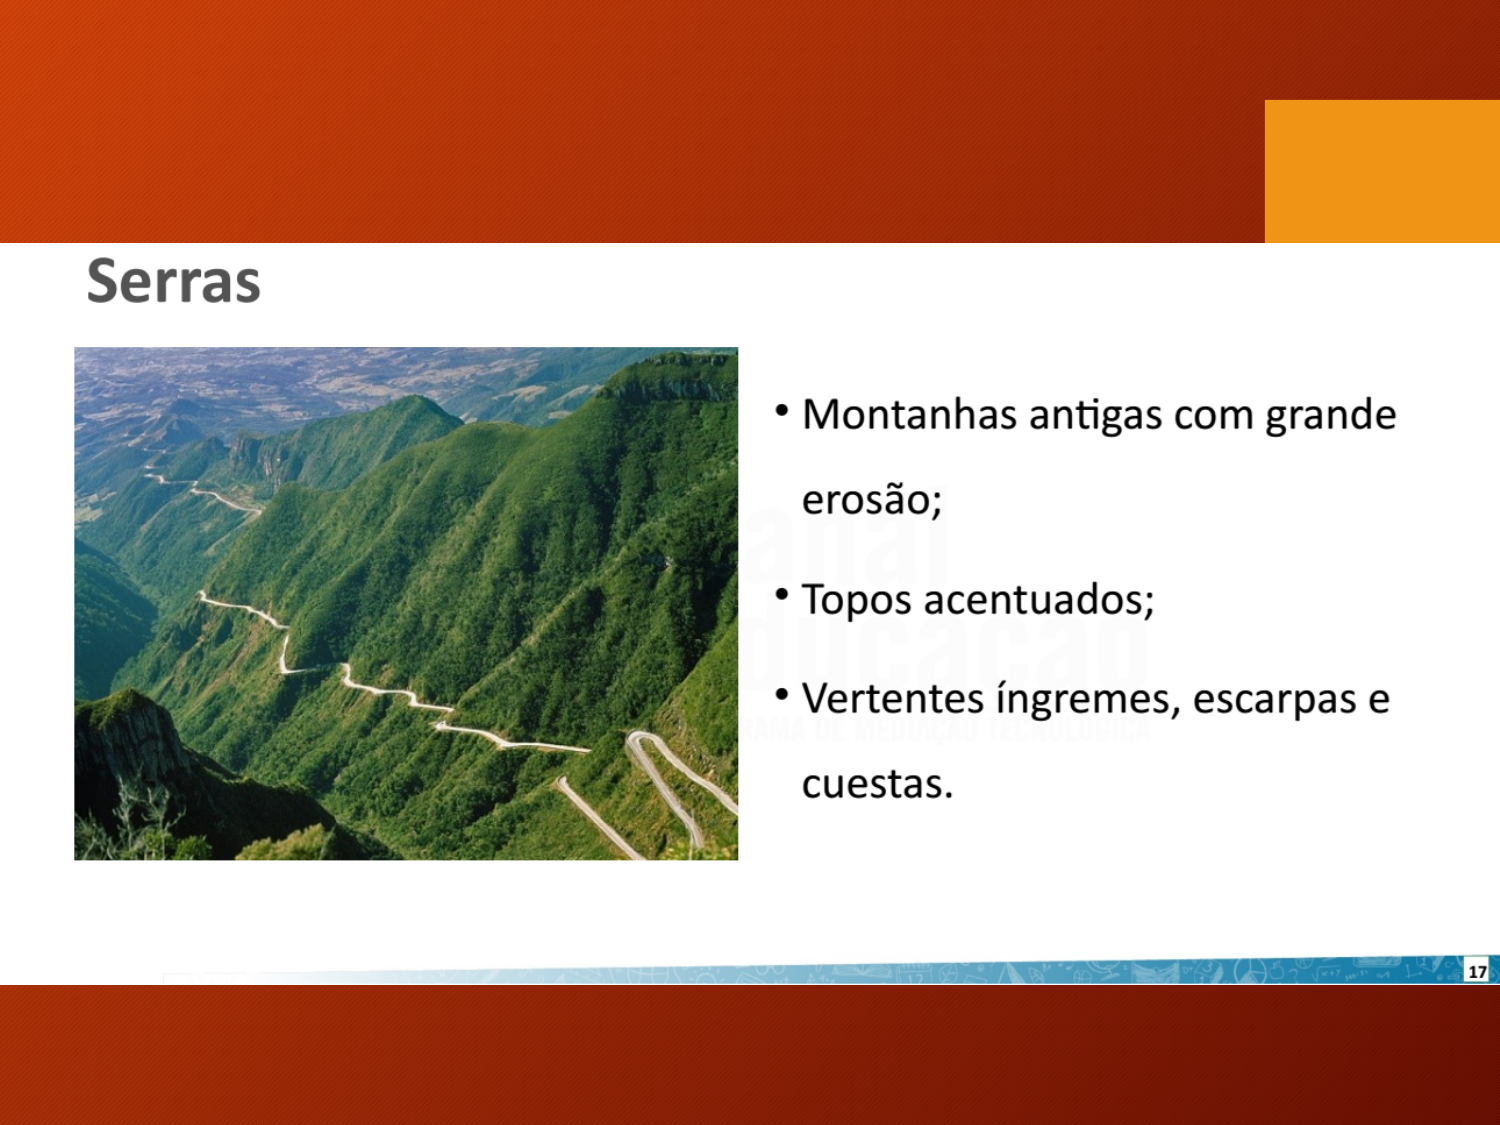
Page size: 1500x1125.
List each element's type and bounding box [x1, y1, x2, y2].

picture [0, 243, 1500, 985]
